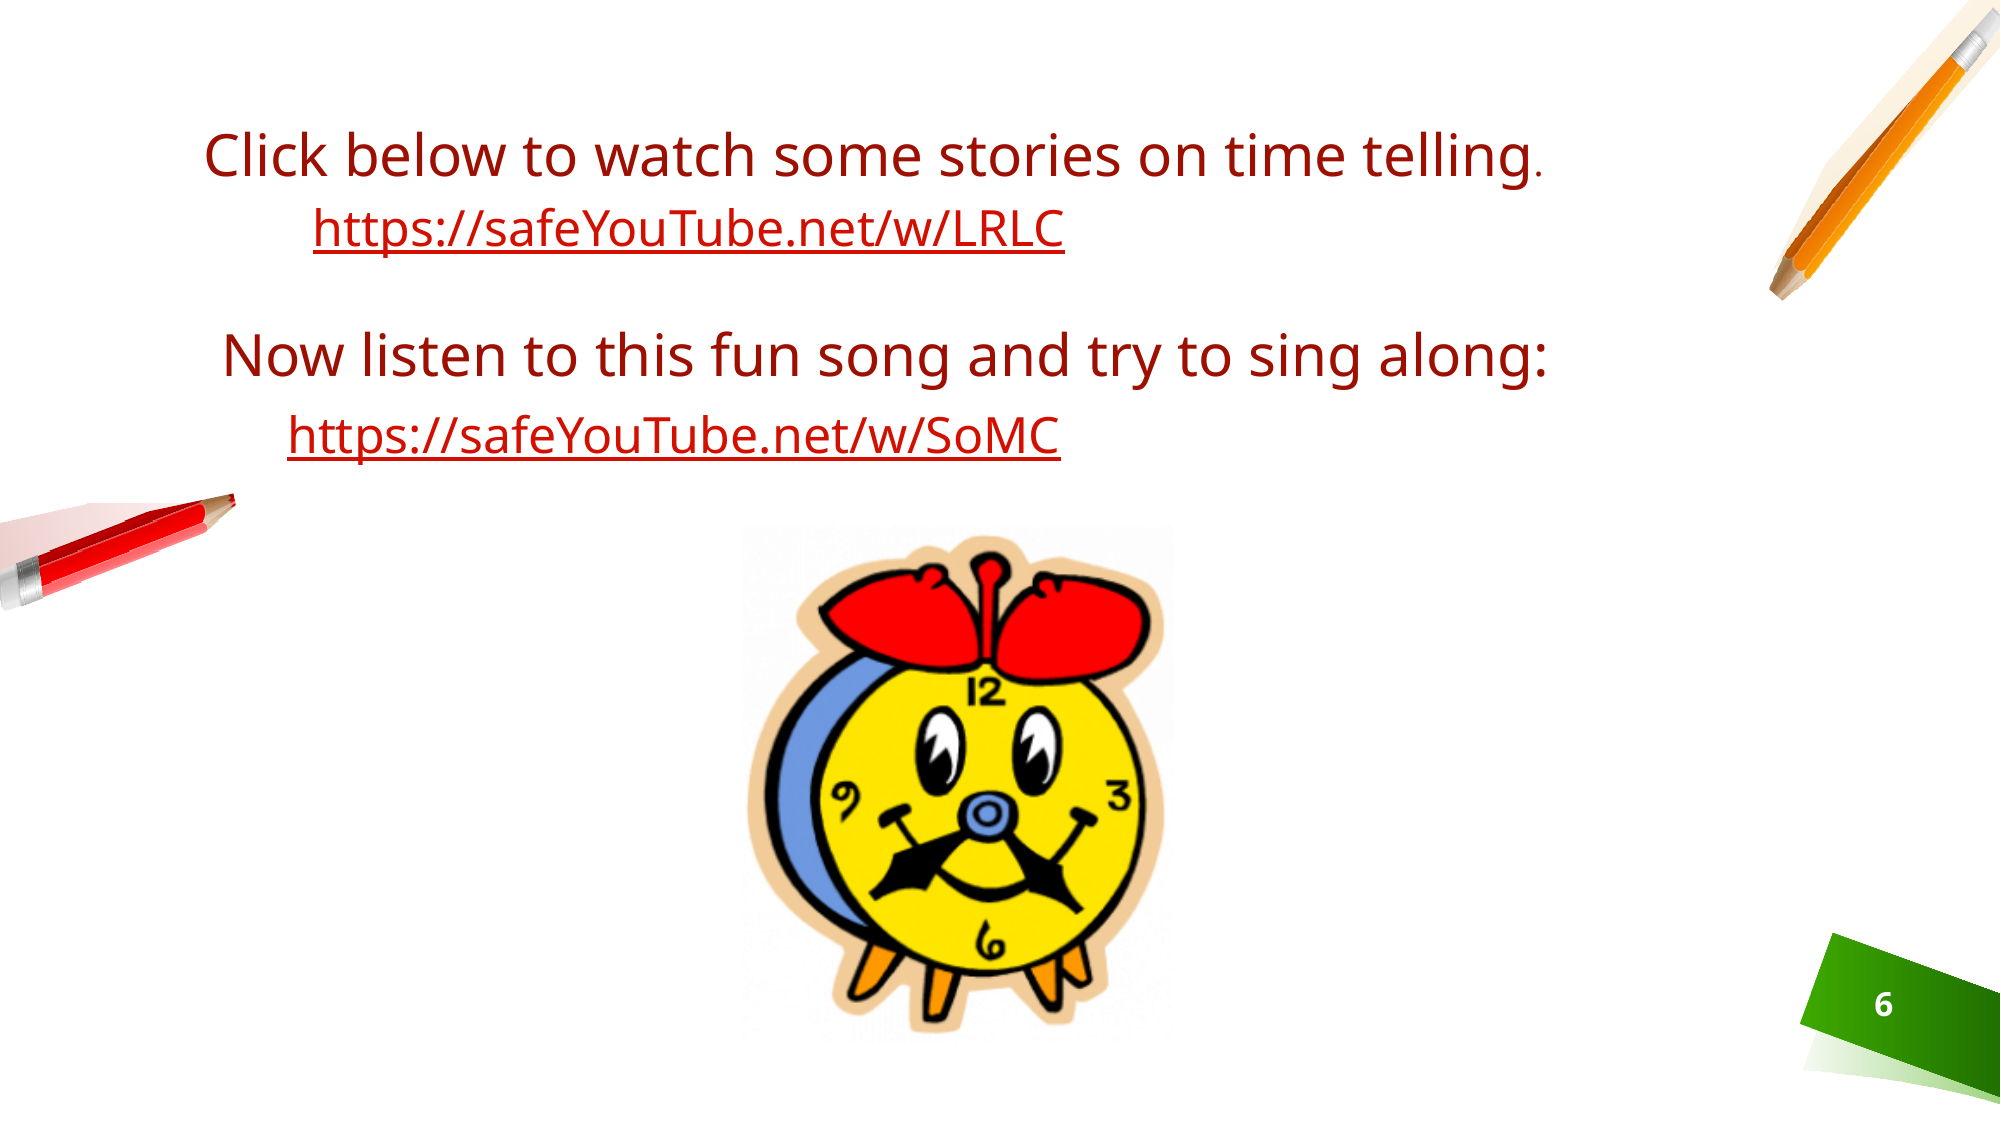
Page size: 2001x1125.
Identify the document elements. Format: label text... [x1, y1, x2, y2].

picture [643, 516, 1297, 1066]
text_box https://safeYouTube.net/w/LRLC [297, 196, 1169, 310]
slide_number 6 [1831, 975, 1937, 1036]
text_box https://safeYouTube.net/w/SoMC [272, 396, 1076, 540]
picture [1755, 0, 2000, 322]
text_box Click below to watch some stories on time telling. [188, 111, 1569, 196]
picture [0, 493, 248, 613]
text_box Now listen to this fun song and try to sing along: [206, 310, 1565, 396]
